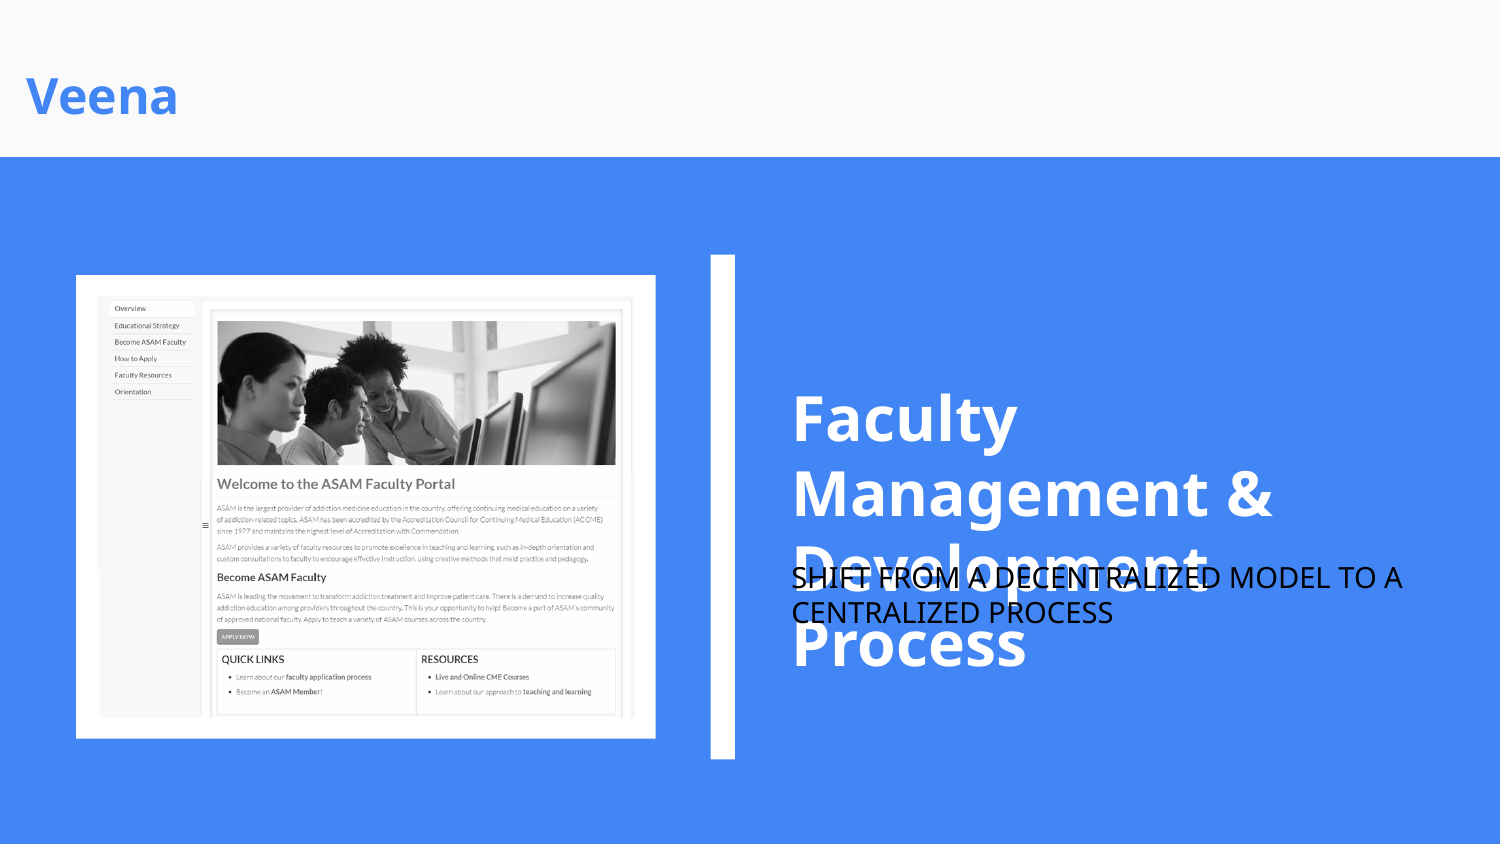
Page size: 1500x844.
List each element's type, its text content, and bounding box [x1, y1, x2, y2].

picture [96, 296, 635, 718]
text_box [76, 275, 656, 739]
text_box Veena [11, 49, 721, 127]
text_box [710, 254, 735, 760]
text_box Faculty Management & Development Process [776, 364, 1457, 532]
text_box [802, 650, 1430, 671]
text_box SHIFT FROM A DECENTRALIZED MODEL TO A CENTRALIZED PROCESS [776, 544, 1437, 650]
text_box [0, 157, 1500, 844]
